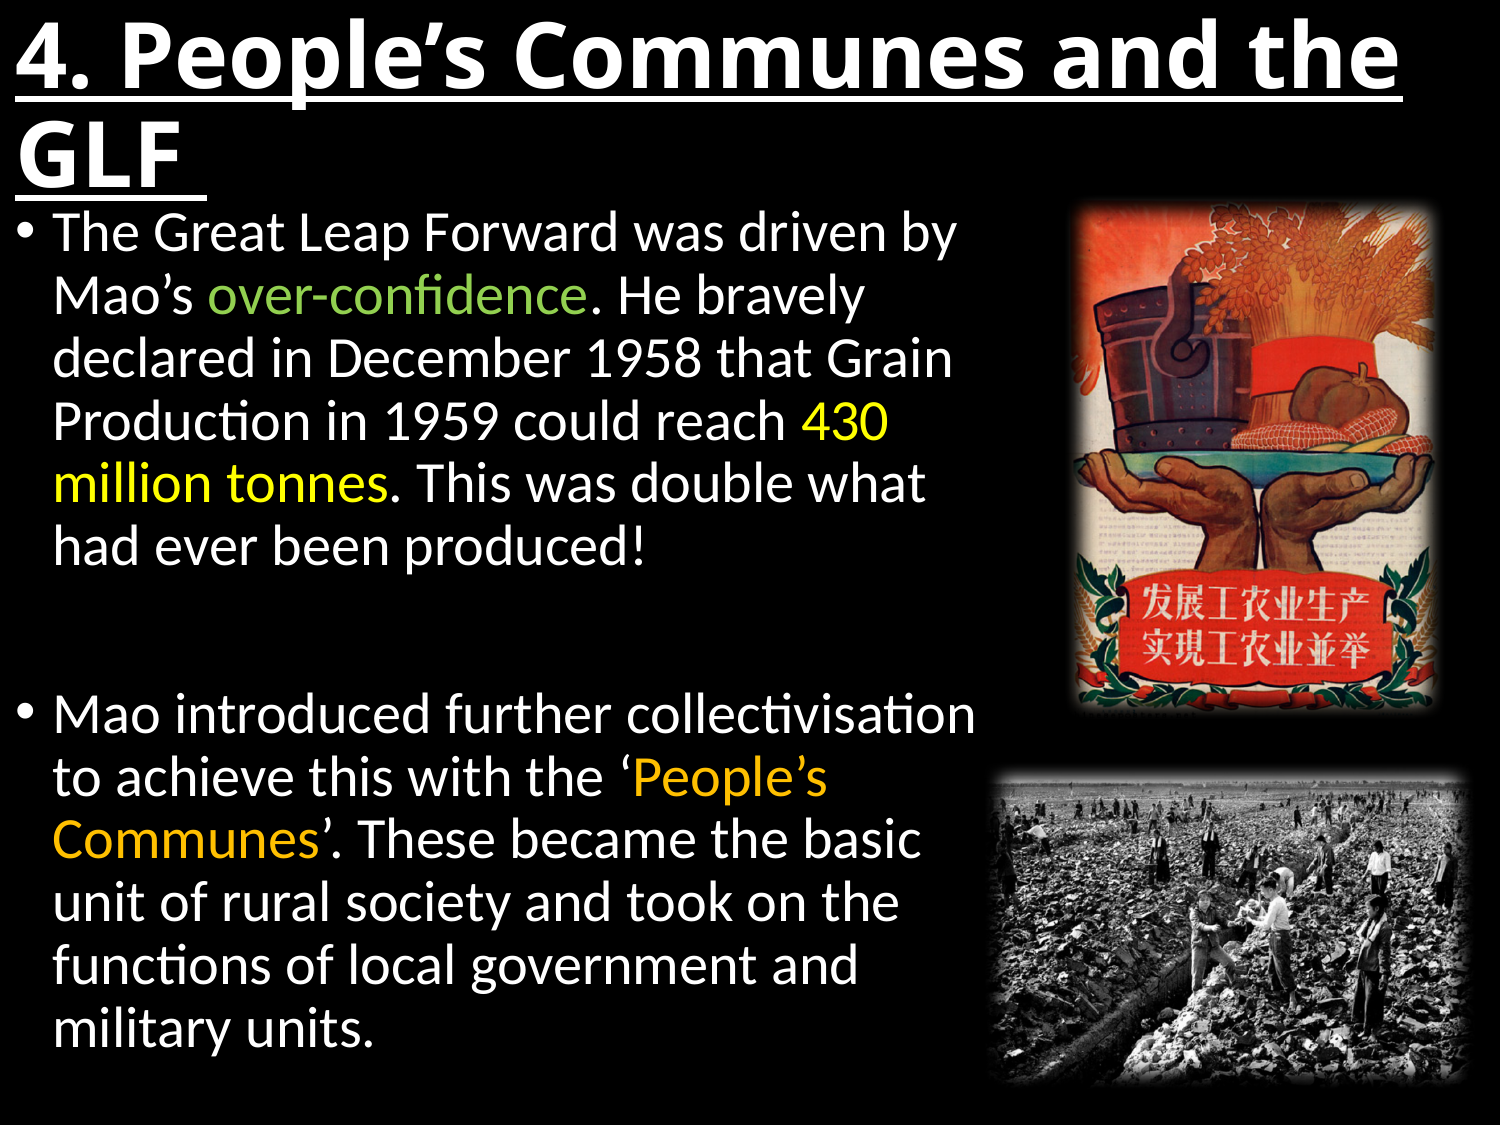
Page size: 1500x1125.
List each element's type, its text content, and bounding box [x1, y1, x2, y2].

picture [983, 761, 1475, 1090]
picture [1063, 193, 1446, 721]
list The Great Leap Forward was driven by Mao’s over-confidence. He bravely declared in December 1958 that Grain Production in 1959 could reach 430 million tonnes. This was double what had ever been produced! Mao introduced further collectivisation to achieve this with the ‘People’s Communes’. These became the basic unit of rural society and took on the functions of local government and military units. [0, 193, 1037, 1125]
title 4. People’s Communes and the GLF [0, 0, 1500, 218]
